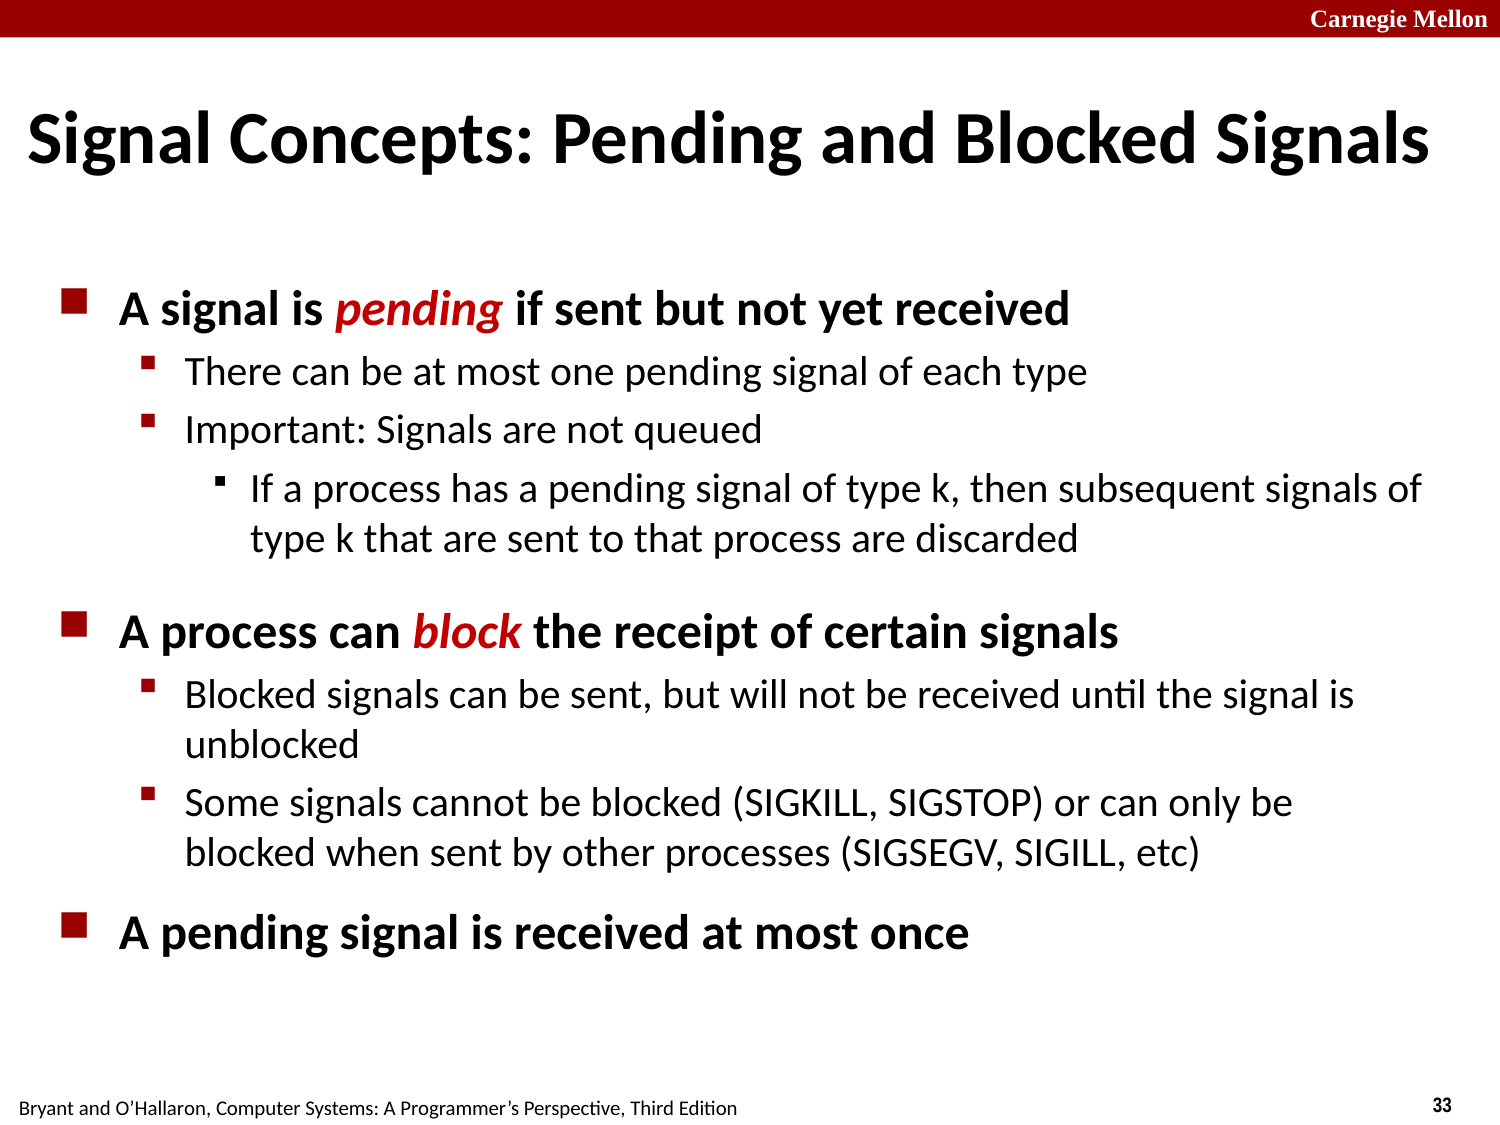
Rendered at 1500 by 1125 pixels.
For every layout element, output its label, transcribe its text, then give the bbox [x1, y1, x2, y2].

list A signal is pending if sent but not yet received There can be at most one pending signal of each type Important: Signals are not queued If a process has a pending signal of type k, then subsequent signals of type k that are sent to that process are discarded A process can block the receipt of certain signals Blocked signals can be sent, but will not be received until the signal is unblocked Some signals cannot be blocked (SIGKILL, SIGSTOP) or can only be blocked when sent by other processes (SIGSEGV, SIGILL, etc) A pending signal is received at most once [47, 267, 1451, 1026]
title Signal Concepts: Pending and Blocked Signals [12, 71, 1476, 197]
